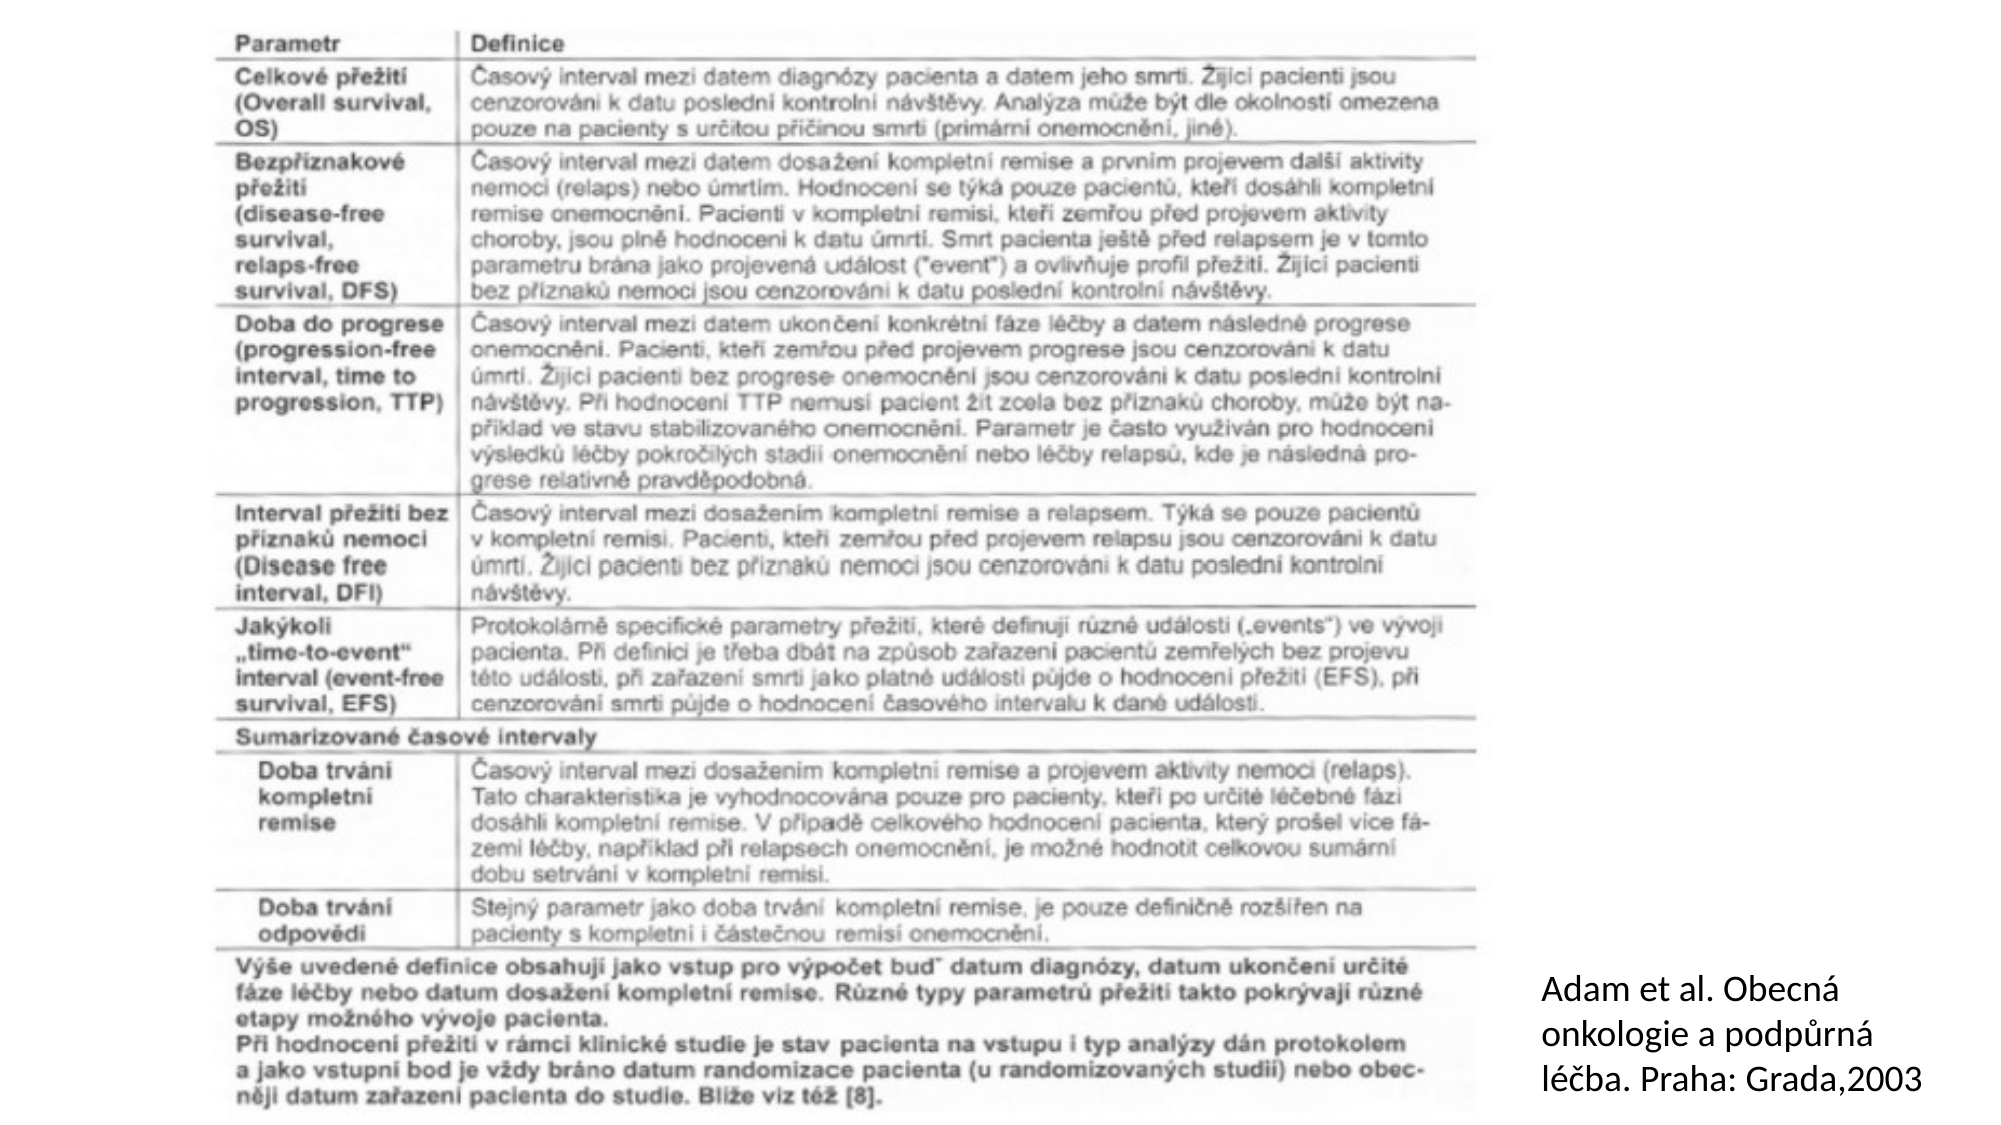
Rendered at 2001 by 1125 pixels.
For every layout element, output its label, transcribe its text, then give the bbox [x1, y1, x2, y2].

picture [178, 0, 1550, 1125]
text_box Adam et al. Obecná onkologie a podpůrná léčba. Praha: Grada,2003 [1550, 956, 1967, 1107]
